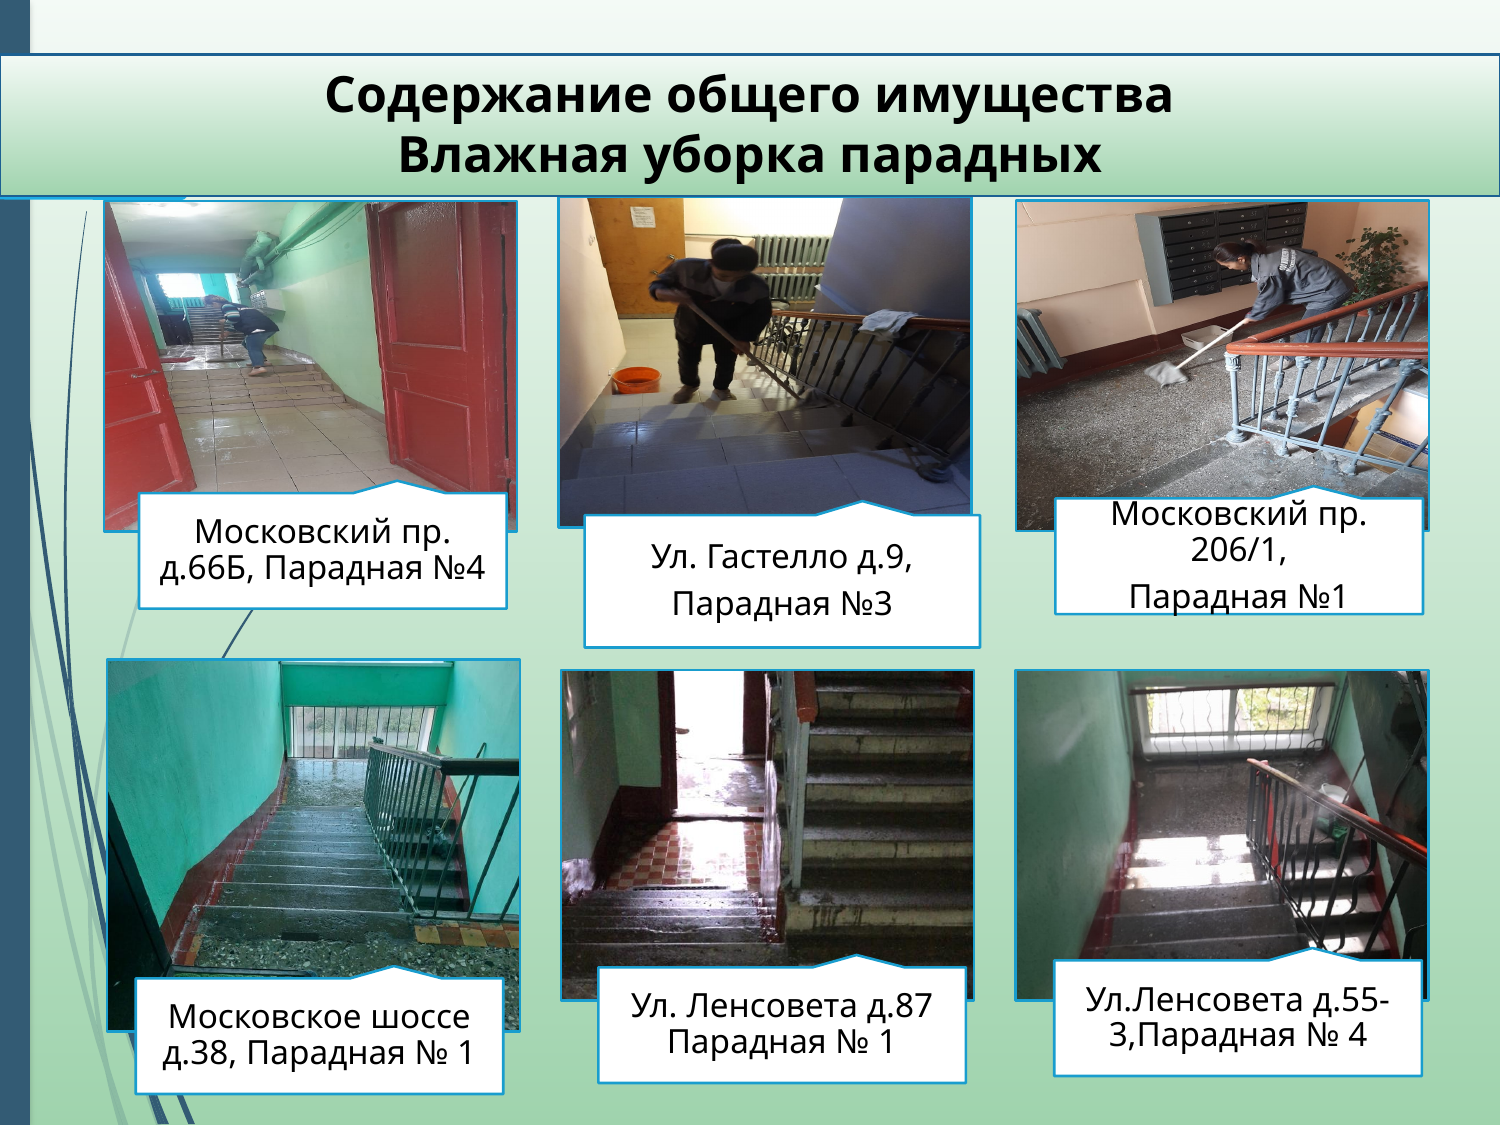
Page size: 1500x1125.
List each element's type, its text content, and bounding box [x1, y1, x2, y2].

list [76, 195, 1459, 1095]
text_box Содержание общего имущества Влажная уборка парадных [0, 53, 1500, 197]
